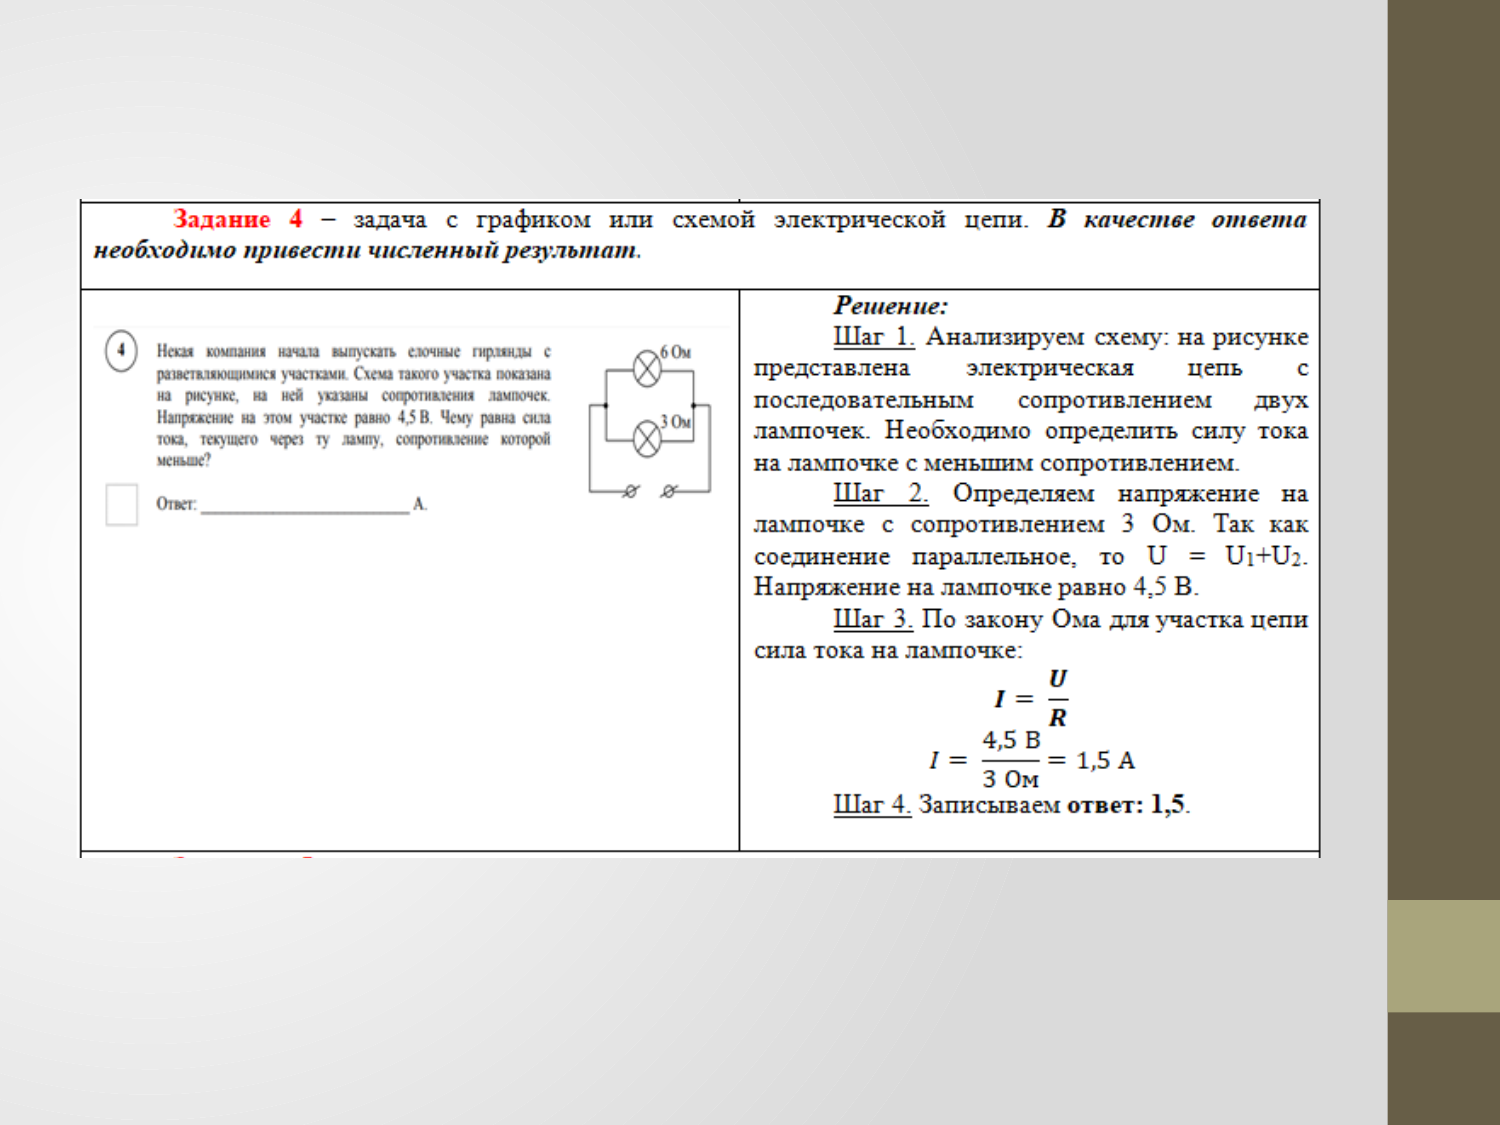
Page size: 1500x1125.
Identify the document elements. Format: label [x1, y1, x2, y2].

list [76, 199, 1322, 858]
